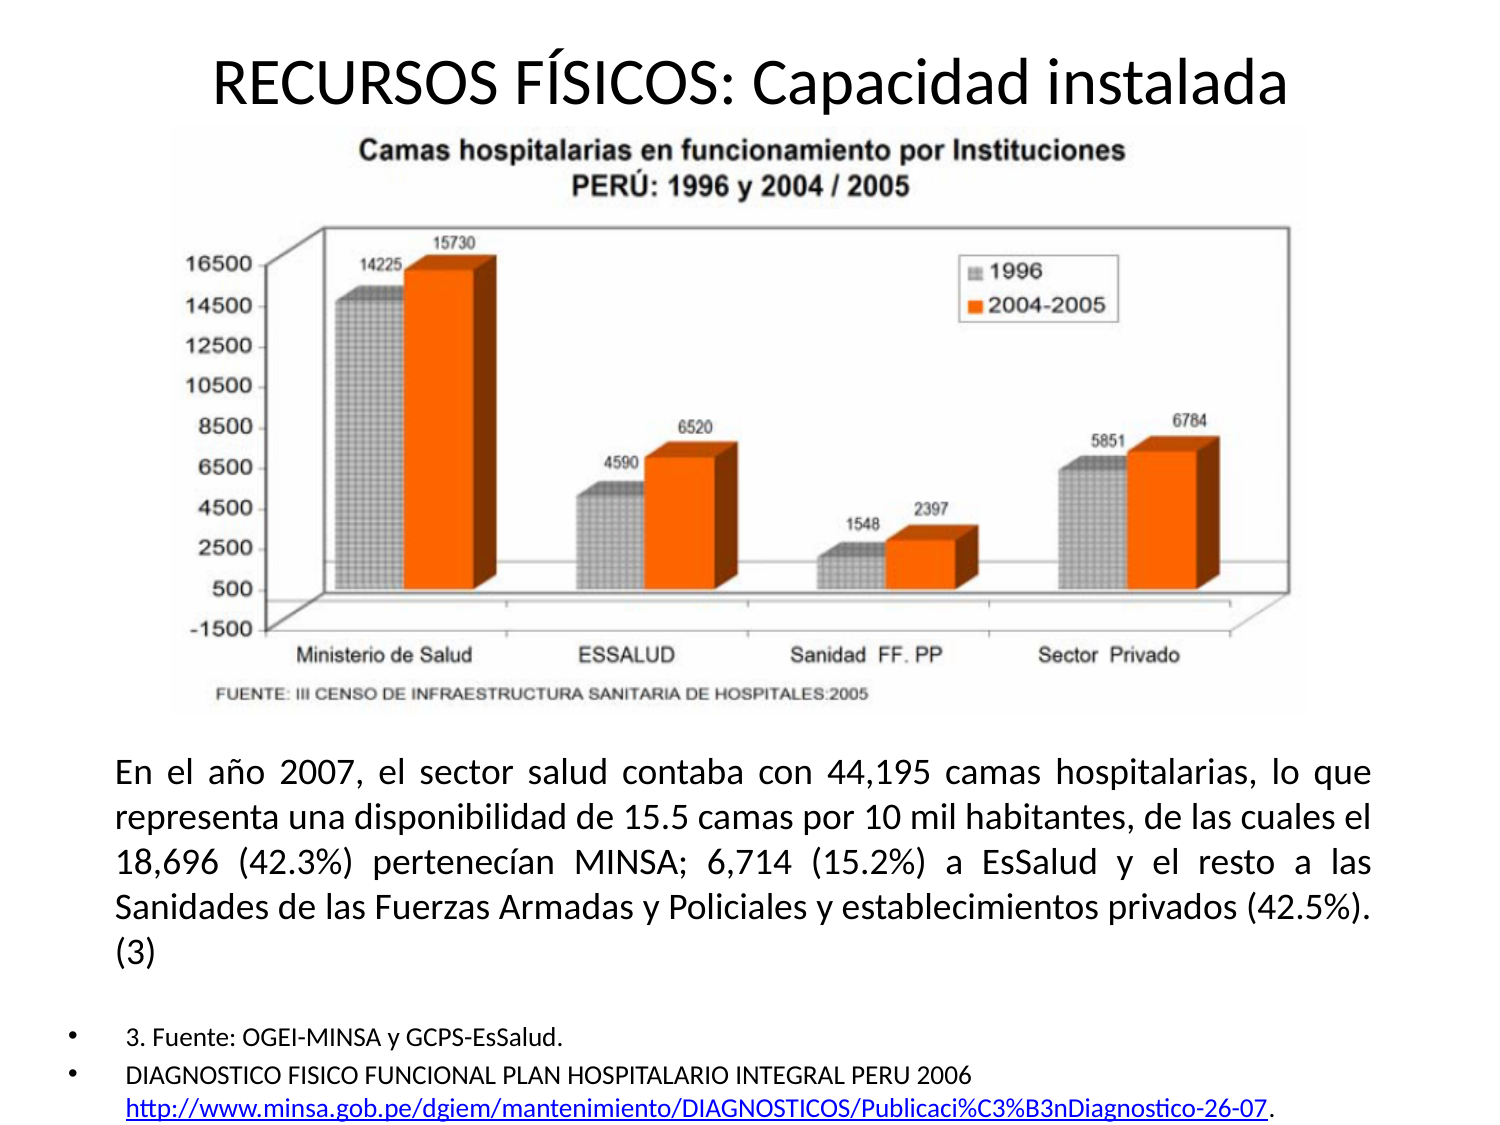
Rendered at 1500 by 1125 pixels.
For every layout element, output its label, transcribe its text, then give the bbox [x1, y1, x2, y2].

picture [170, 125, 1306, 717]
text_box En el año 2007, el sector salud contaba con 44,195 camas hospitalarias, lo que representa una disponibilidad de 15.5 camas por 10 mil habitantes, de las cuales el 18,696 (42.3%) pertenecían MINSA; 6,714 (15.2%) a EsSalud y el resto a las Sanidades de las Fuerzas Armadas y Policiales y establecimientos privados (42.5%). (3) [100, 739, 1388, 980]
title RECURSOS FÍSICOS: Capacidad instalada [76, 0, 1427, 157]
list 3. Fuente: OGEI-MINSA y GCPS-EsSalud. DIAGNOSTICO FISICO FUNCIONAL PLAN HOSPITALARIO INTEGRAL PERU 2006 http://www.minsa.gob.pe/dgiem/mantenimiento/DIAGNOSTICOS/Publicaci%C3%B3nDiagnostico-26-07. *año 2005, III Censo de Infraestructura Sanitaria y Recursos en Salud 2005 [53, 1011, 1404, 1125]
